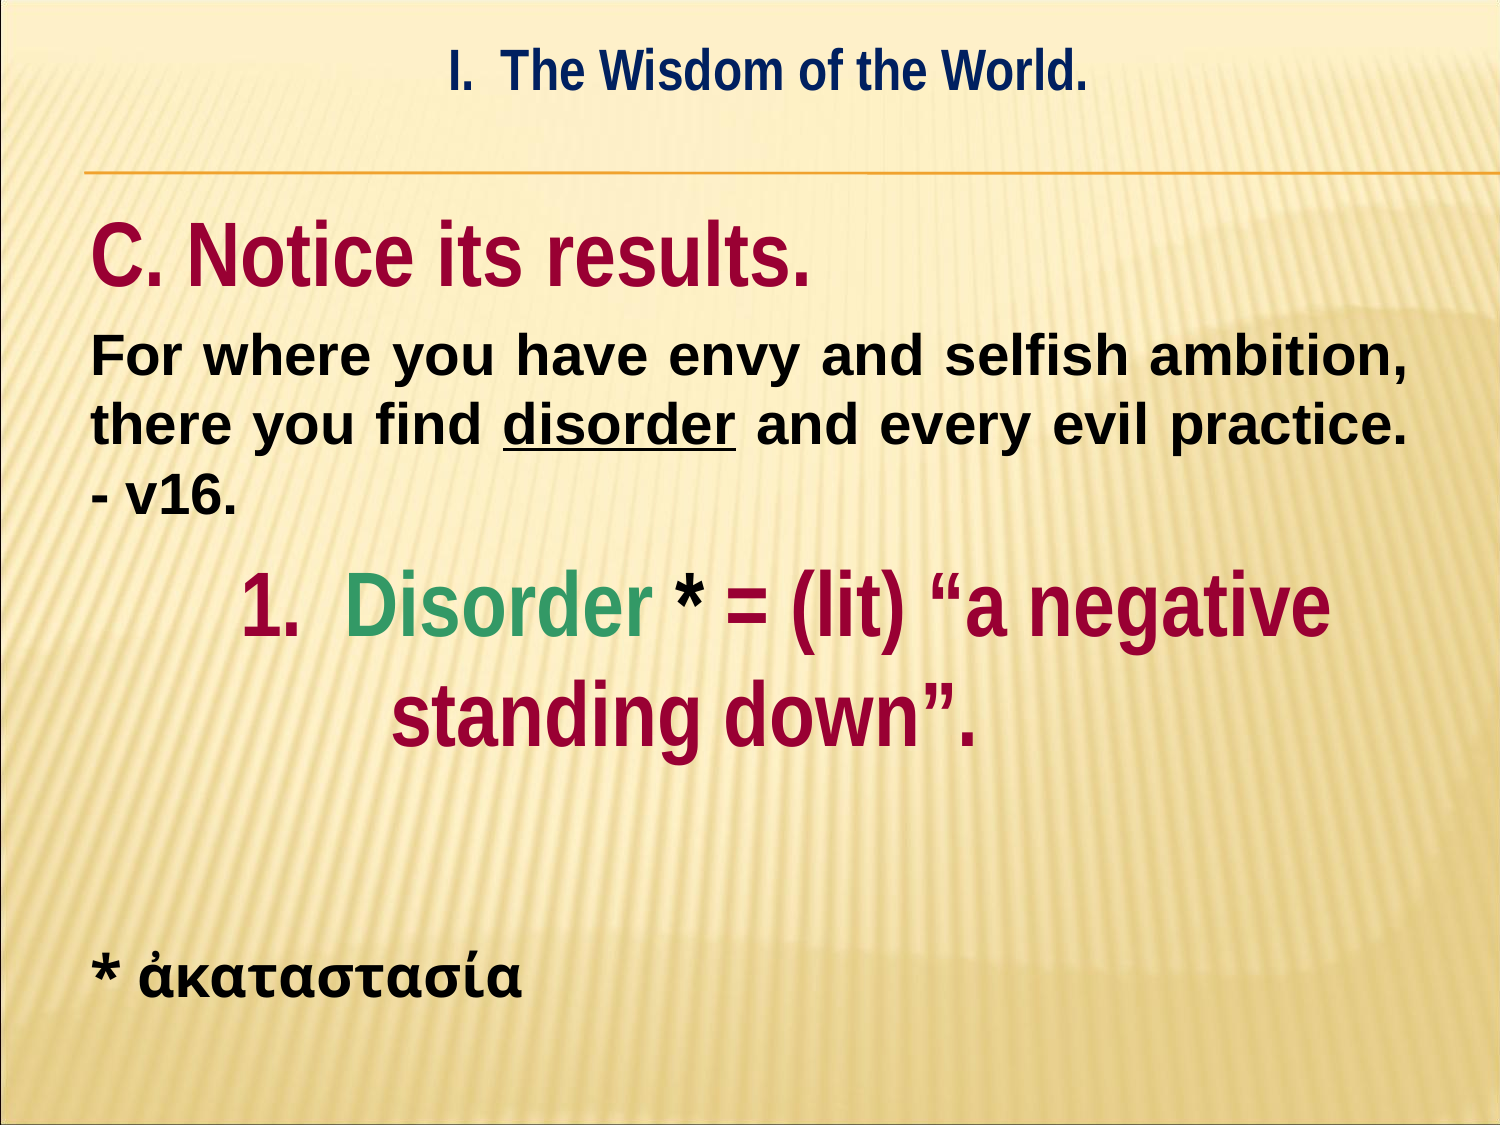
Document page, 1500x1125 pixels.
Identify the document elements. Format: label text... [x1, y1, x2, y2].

picture [0, 0, 1500, 1125]
text_box I. The Wisdom of the World. [124, 24, 1413, 110]
list C. Notice its results. For where you have envy and selfish ambition, there you find disorder and every evil practice. - v16. 1. Disorder * = (lit) “a negative standing down”. * ἀκαταστασία [75, 187, 1425, 1075]
